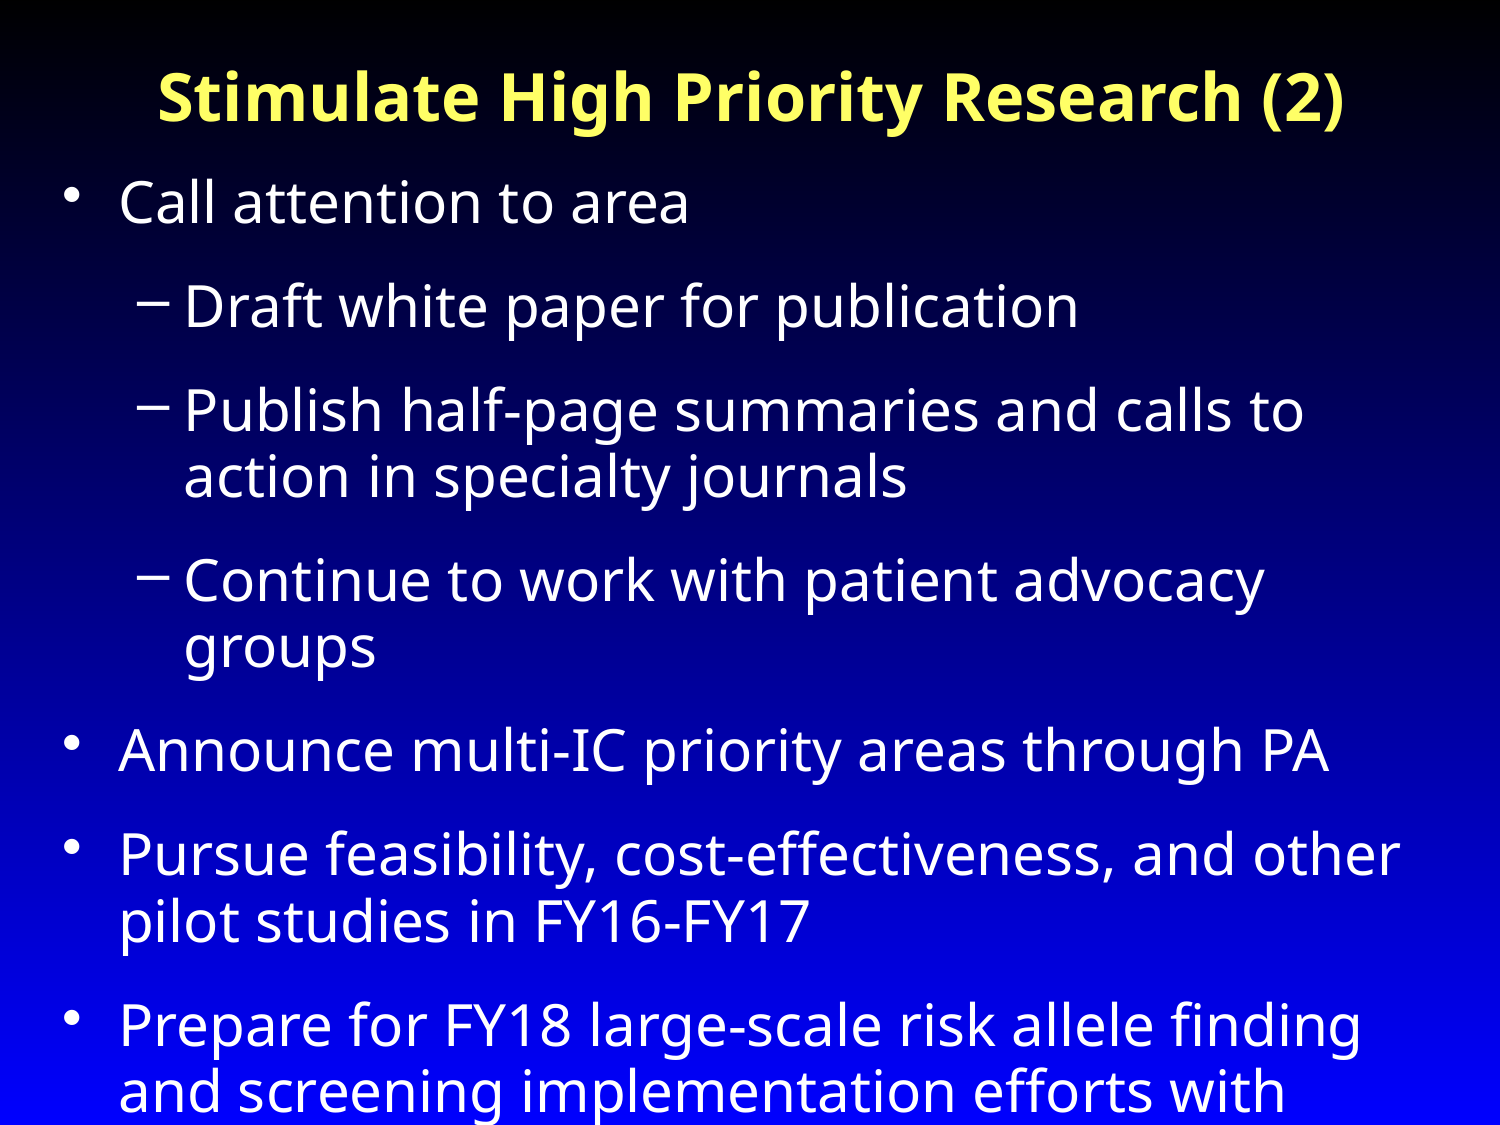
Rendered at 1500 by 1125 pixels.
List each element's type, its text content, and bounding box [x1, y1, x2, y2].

title Stimulate High Priority Research (2) [26, 37, 1477, 163]
list Call attention to area Draft white paper for publication Publish half-page summaries and calls to action in specialty journals Continue to work with patient advocacy groups Announce multi-IC priority areas through PA Pursue feasibility, cost-effectiveness, and other pilot studies in FY16-FY17 Prepare for FY18 large-scale risk allele finding and screening implementation efforts with partner ICs [47, 162, 1448, 1125]
